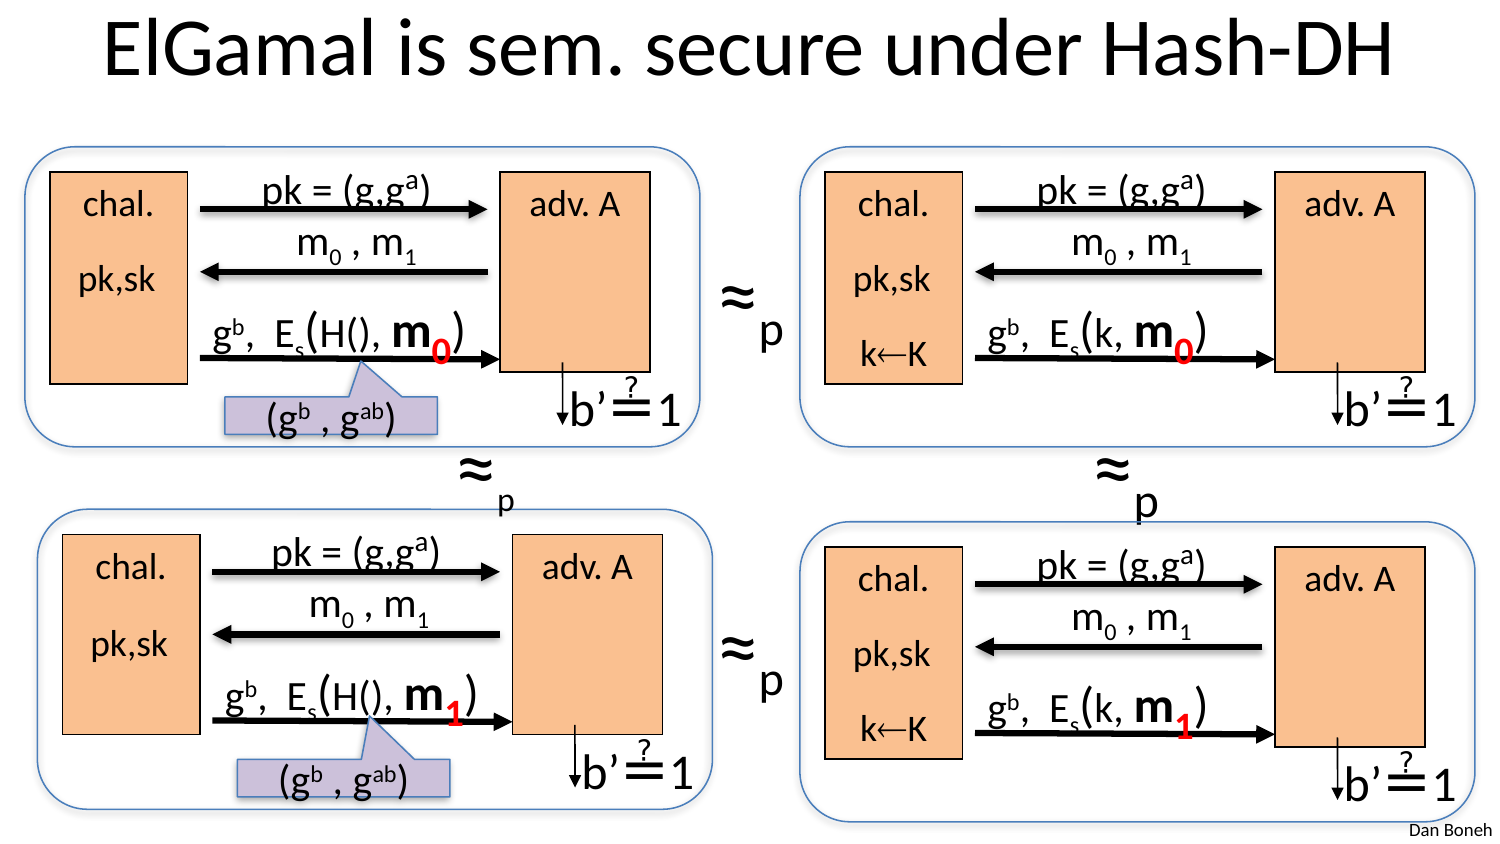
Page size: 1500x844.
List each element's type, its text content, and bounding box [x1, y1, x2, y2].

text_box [24, 146, 701, 448]
text_box ≈p [1077, 457, 1175, 519]
title ElGamal is sem. secure under Hash-DH [75, 0, 1425, 113]
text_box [799, 521, 1476, 823]
text_box ≈p [717, 584, 793, 713]
text_box ≈p [440, 456, 530, 507]
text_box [799, 146, 1476, 448]
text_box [37, 509, 713, 810]
text_box ≈p [705, 234, 793, 363]
